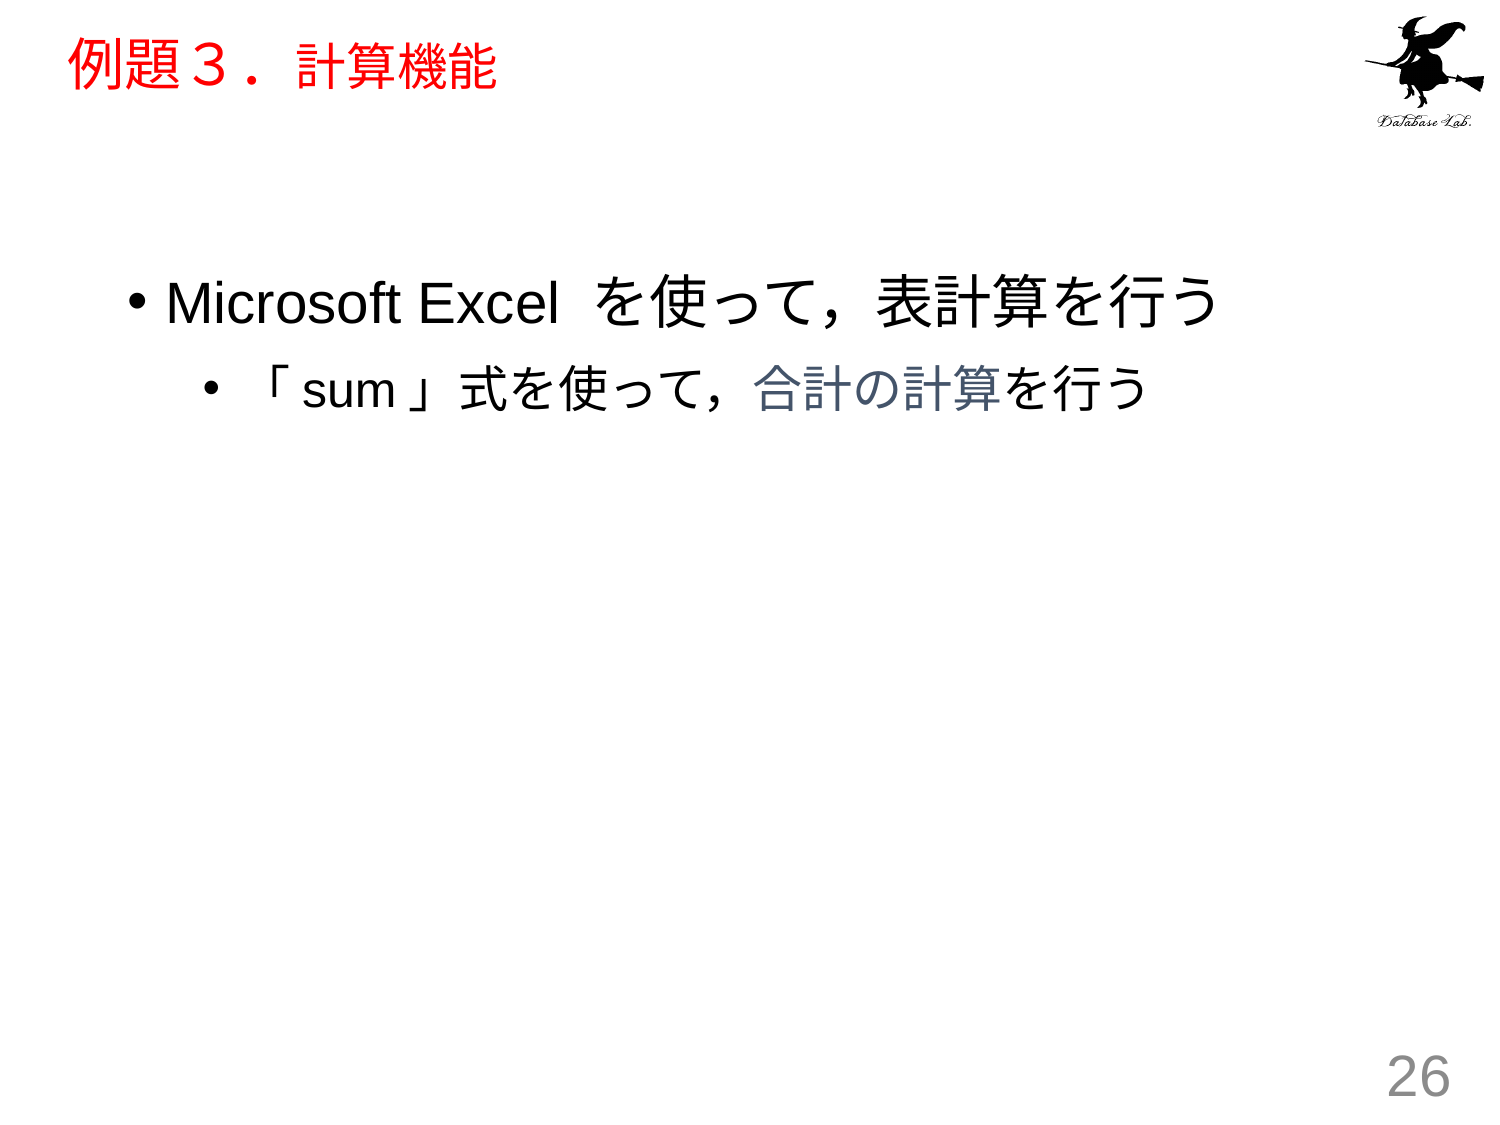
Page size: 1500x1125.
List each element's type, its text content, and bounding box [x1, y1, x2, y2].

picture [1362, 14, 1486, 130]
slide_number 26 [1129, 1042, 1467, 1103]
title 例題３．計算機能 [52, 28, 1441, 106]
list Microsoft Excel を使って，表計算を行う 「sum」式を使って，合計の計算を行う [112, 243, 1388, 919]
